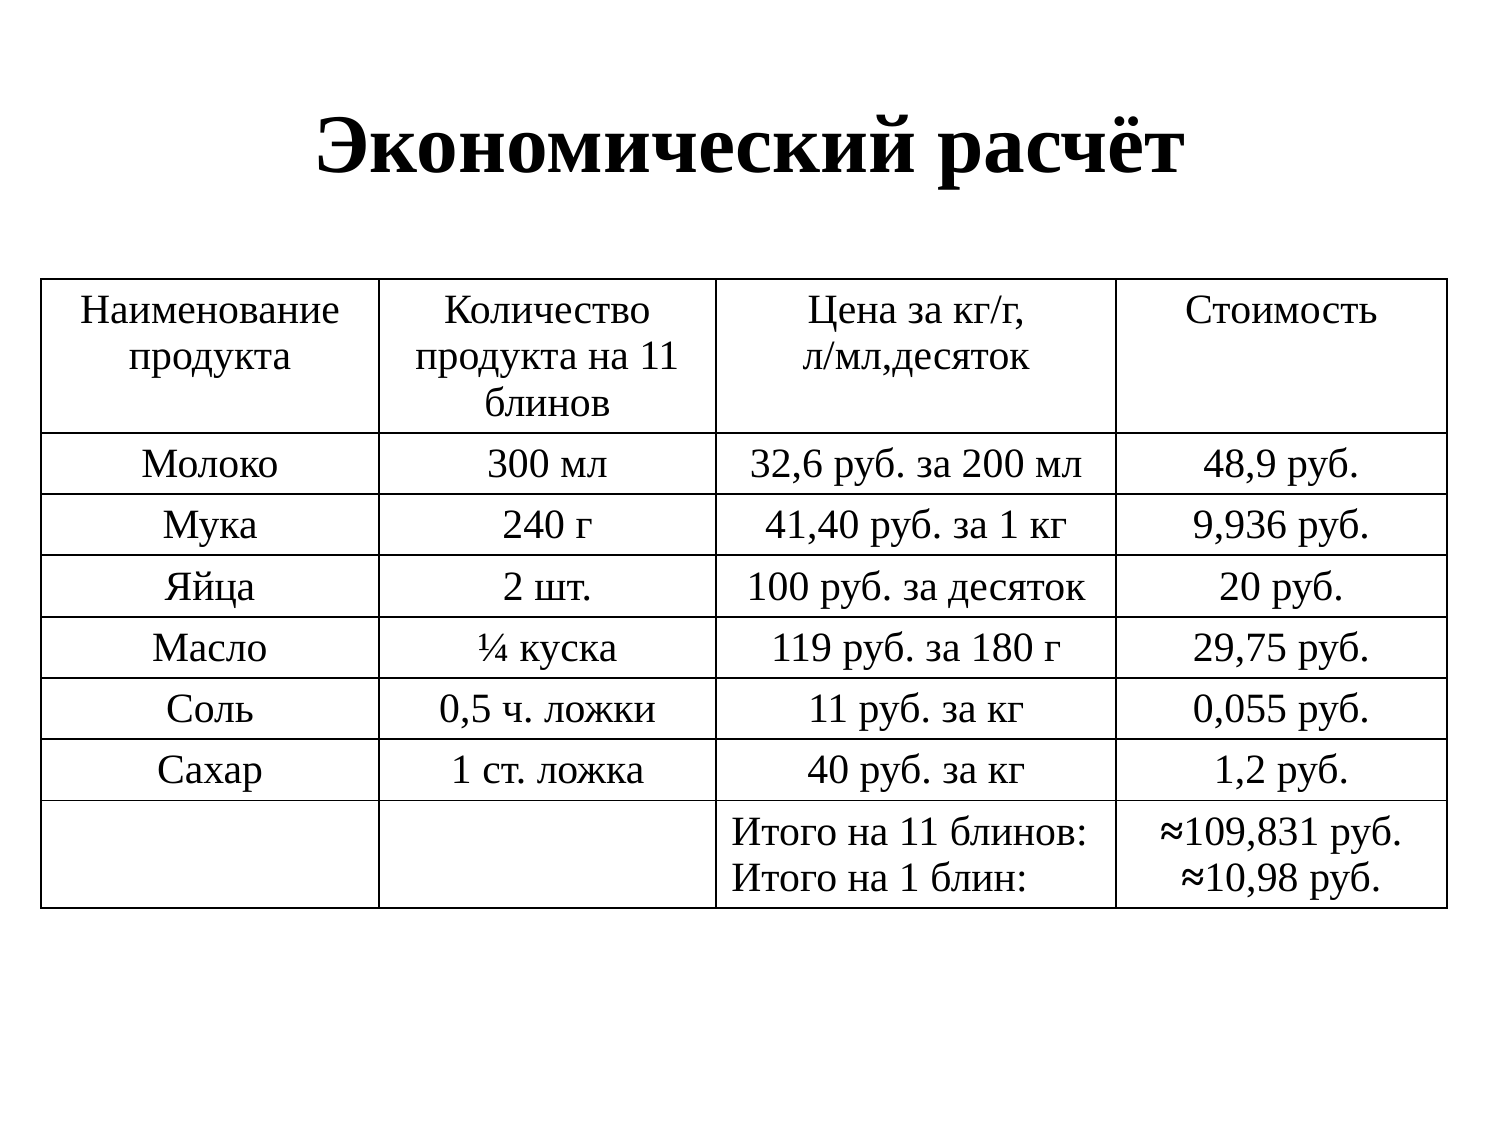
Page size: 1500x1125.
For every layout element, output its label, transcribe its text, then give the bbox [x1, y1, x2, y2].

table_cell 1 ст. ложка [380, 740, 715, 800]
table_header Количество продукта на 11 блинов [380, 280, 715, 432]
table_cell [380, 801, 715, 907]
table_cell 11 руб. за кг [717, 679, 1115, 738]
table_cell Соль [42, 679, 378, 738]
table_cell 9,936 руб. [1117, 495, 1446, 554]
table_cell ¼ куска [380, 618, 715, 677]
table_cell 100 руб. за десяток [717, 556, 1115, 616]
table_cell 40 руб. за кг [717, 740, 1115, 800]
table_cell 0,5 ч. ложки [380, 679, 715, 738]
table_cell Сахар [42, 740, 378, 800]
table_cell 29,75 руб. [1117, 618, 1446, 677]
table_cell 119 руб. за 180 г [717, 618, 1115, 677]
table_header Цена за кг/г, л/мл,десяток [717, 280, 1115, 432]
table_cell Яйца [42, 556, 378, 616]
table_cell 1,2 руб. [1117, 740, 1446, 800]
table_cell Итого на 11 блинов: Итого на 1 блин: [717, 801, 1115, 907]
table_cell 2 шт. [380, 556, 715, 616]
table_cell 20 руб. [1117, 556, 1446, 616]
table_header Наименование продукта [42, 280, 378, 432]
table_cell 300 мл [380, 434, 715, 493]
table_cell Масло [42, 618, 378, 677]
table_cell [42, 801, 378, 907]
table_cell ≈109,831 руб. ≈10,98 руб. [1117, 801, 1446, 907]
table_cell 0,055 руб. [1117, 679, 1446, 738]
table_cell 240 г [380, 495, 715, 554]
table_header Стоимость [1117, 280, 1446, 432]
table_cell 48,9 руб. [1117, 434, 1446, 493]
table_cell Молоко [42, 434, 378, 493]
table_cell Мука [42, 495, 378, 554]
title Экономический расчёт [75, 45, 1425, 233]
table_cell 41,40 руб. за 1 кг [717, 495, 1115, 554]
table_cell 32,6 руб. за 200 мл [717, 434, 1115, 493]
